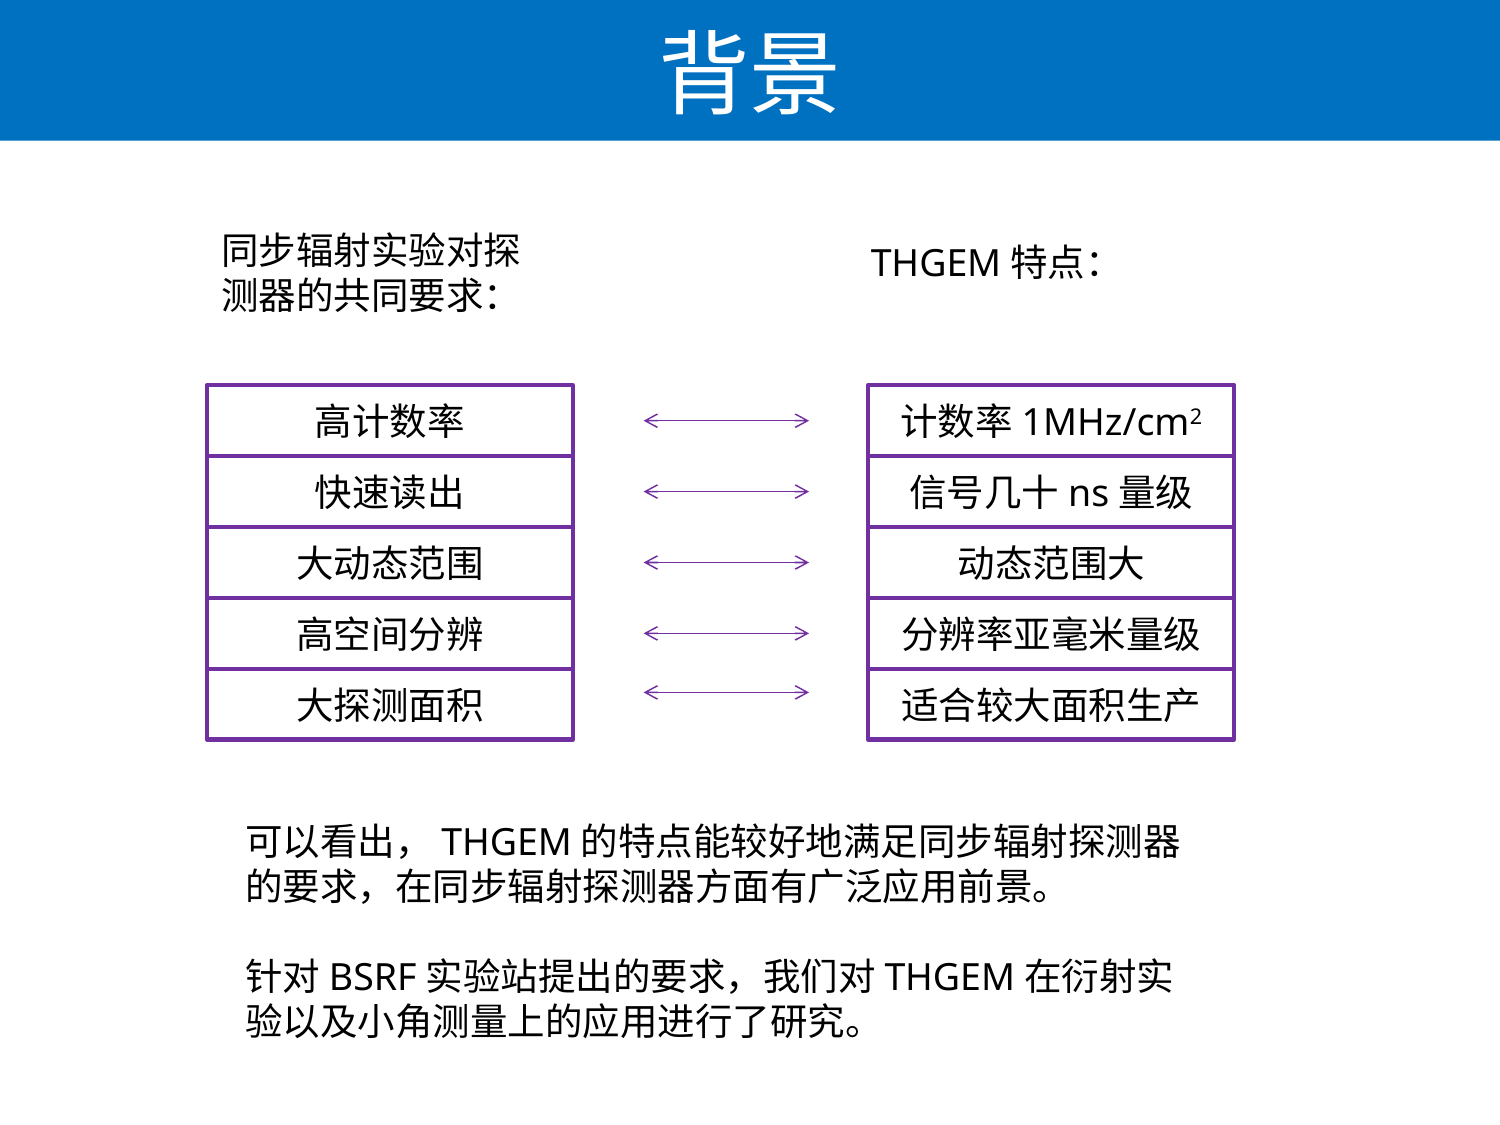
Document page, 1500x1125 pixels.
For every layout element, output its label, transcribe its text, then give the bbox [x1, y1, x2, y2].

text_box 同步辐射实验对探测器的共同要求： [206, 219, 573, 325]
text_box 大动态范围 [205, 525, 575, 600]
text_box 信号几十ns量级 [866, 454, 1236, 525]
text_box 计数率1MHz/cm2 [866, 383, 1236, 454]
text_box THGEM特点： [856, 231, 1138, 292]
text_box 快速读出 [205, 454, 575, 525]
text_box 大探测面积 [205, 667, 575, 742]
text_box 高空间分辨 [205, 599, 575, 667]
text_box 背景 [0, 0, 1500, 141]
text_box 分辨率亚毫米量级 [866, 599, 1236, 667]
text_box 可以看出，THGEM的特点能较好地满足同步辐射探测器的要求，在同步辐射探测器方面有广泛应用前景。 针对BSRF实验站提出的要求，我们对THGEM在衍射实验以及小角测量上的应用进行了研究。 [230, 810, 1210, 1051]
text_box 动态范围大 [866, 525, 1236, 600]
text_box 适合较大面积生产 [866, 667, 1236, 742]
text_box 高计数率 [205, 383, 575, 455]
